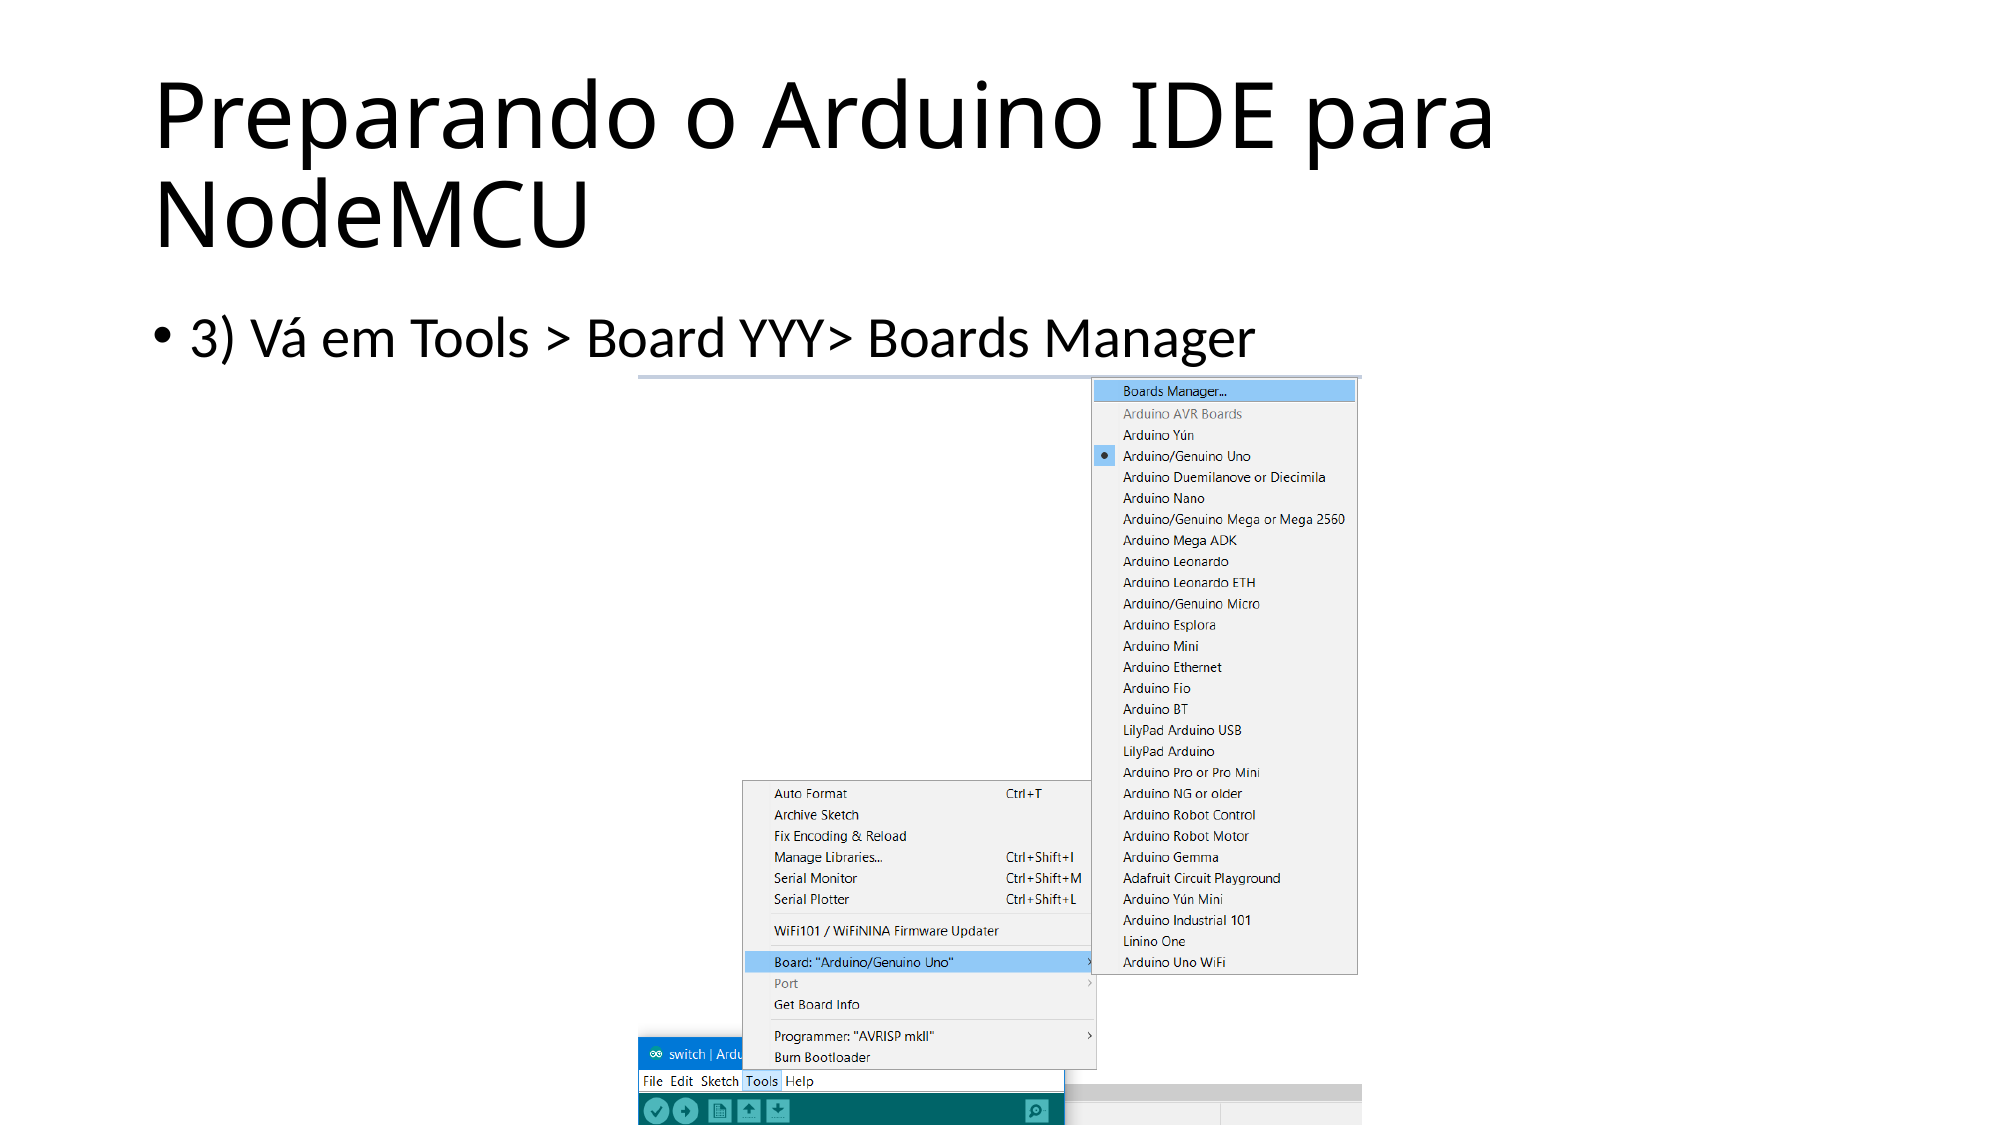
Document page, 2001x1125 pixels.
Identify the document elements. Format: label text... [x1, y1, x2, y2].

picture [638, 375, 1362, 1125]
title Preparando o Arduino IDE para NodeMCU [137, 59, 1863, 278]
list 3) Vá em Tools > Board YYY> Boards Manager [137, 299, 1863, 1014]
